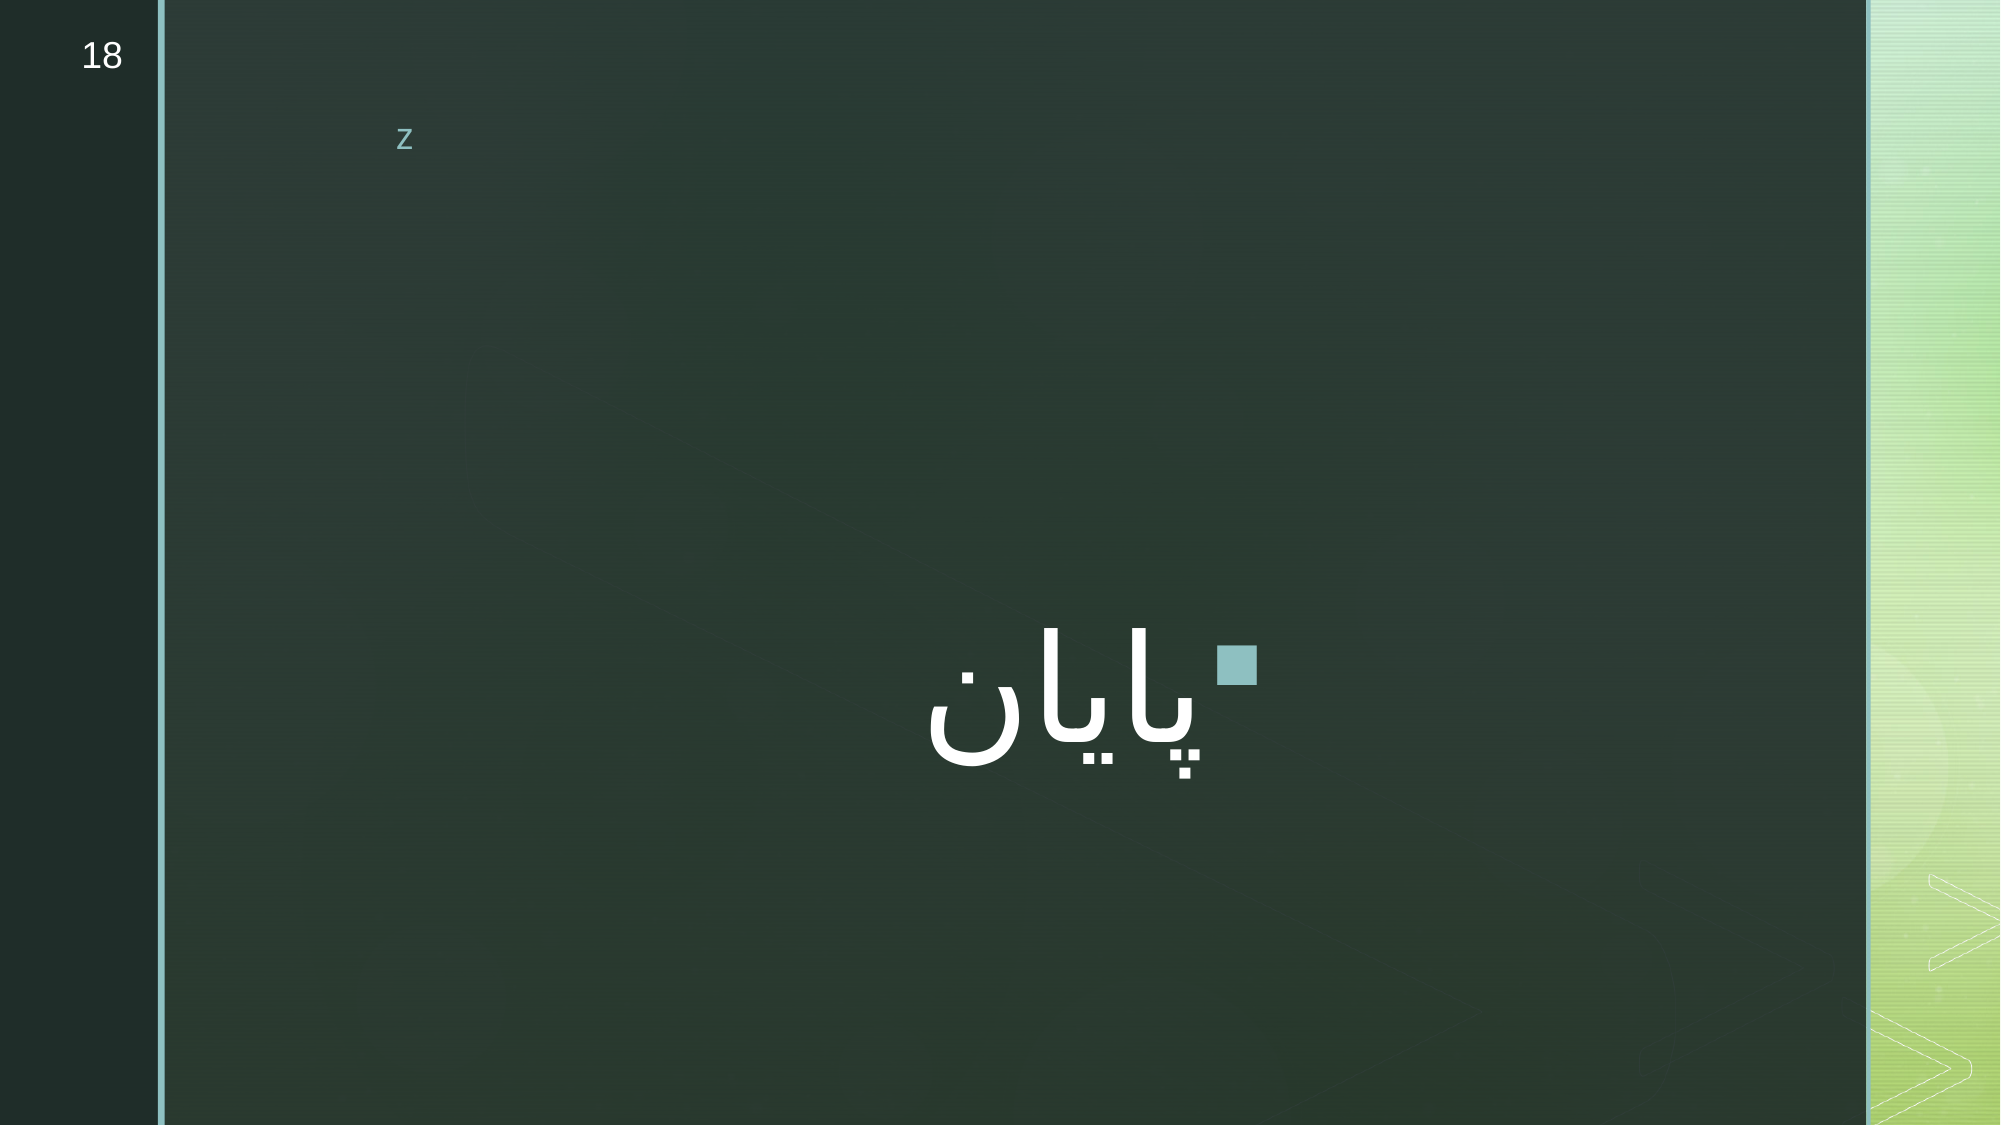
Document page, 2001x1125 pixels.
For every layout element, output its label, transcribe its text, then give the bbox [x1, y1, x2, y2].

list پایان [454, 336, 1734, 993]
slide_number 18 [25, 26, 131, 80]
picture [1871, 0, 2001, 1125]
